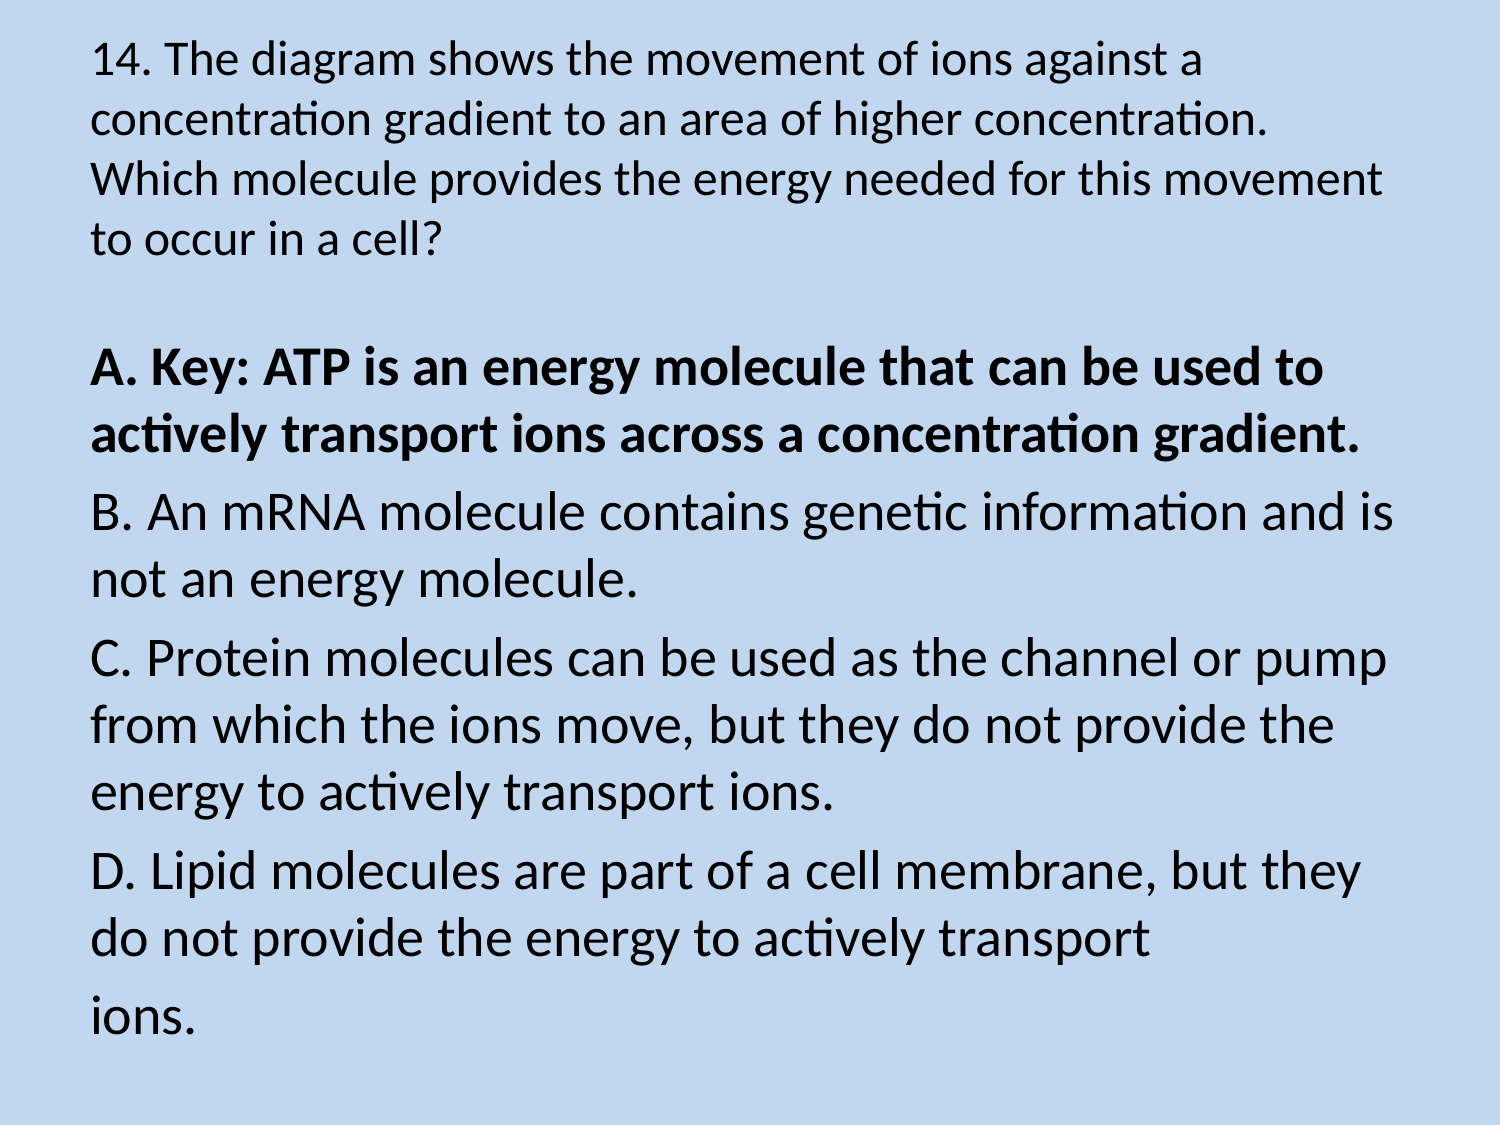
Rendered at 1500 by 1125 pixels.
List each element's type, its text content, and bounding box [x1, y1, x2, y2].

title 14. The diagram shows the movement of ions against a concentration gradient to an area of higher concentration. Which molecule provides the energy needed for this movement to occur in a cell? [75, 81, 1425, 269]
list A. Key: ATP is an energy molecule that can be used to actively transport ions across a concentration gradient. B. An mRNA molecule contains genetic information and is not an energy molecule. C. Protein molecules can be used as the channel or pump from which the ions move, but they do not provide the energy to actively transport ions. D. Lipid molecules are part of a cell membrane, but they do not provide the energy to actively transport ions. [75, 321, 1425, 1065]
